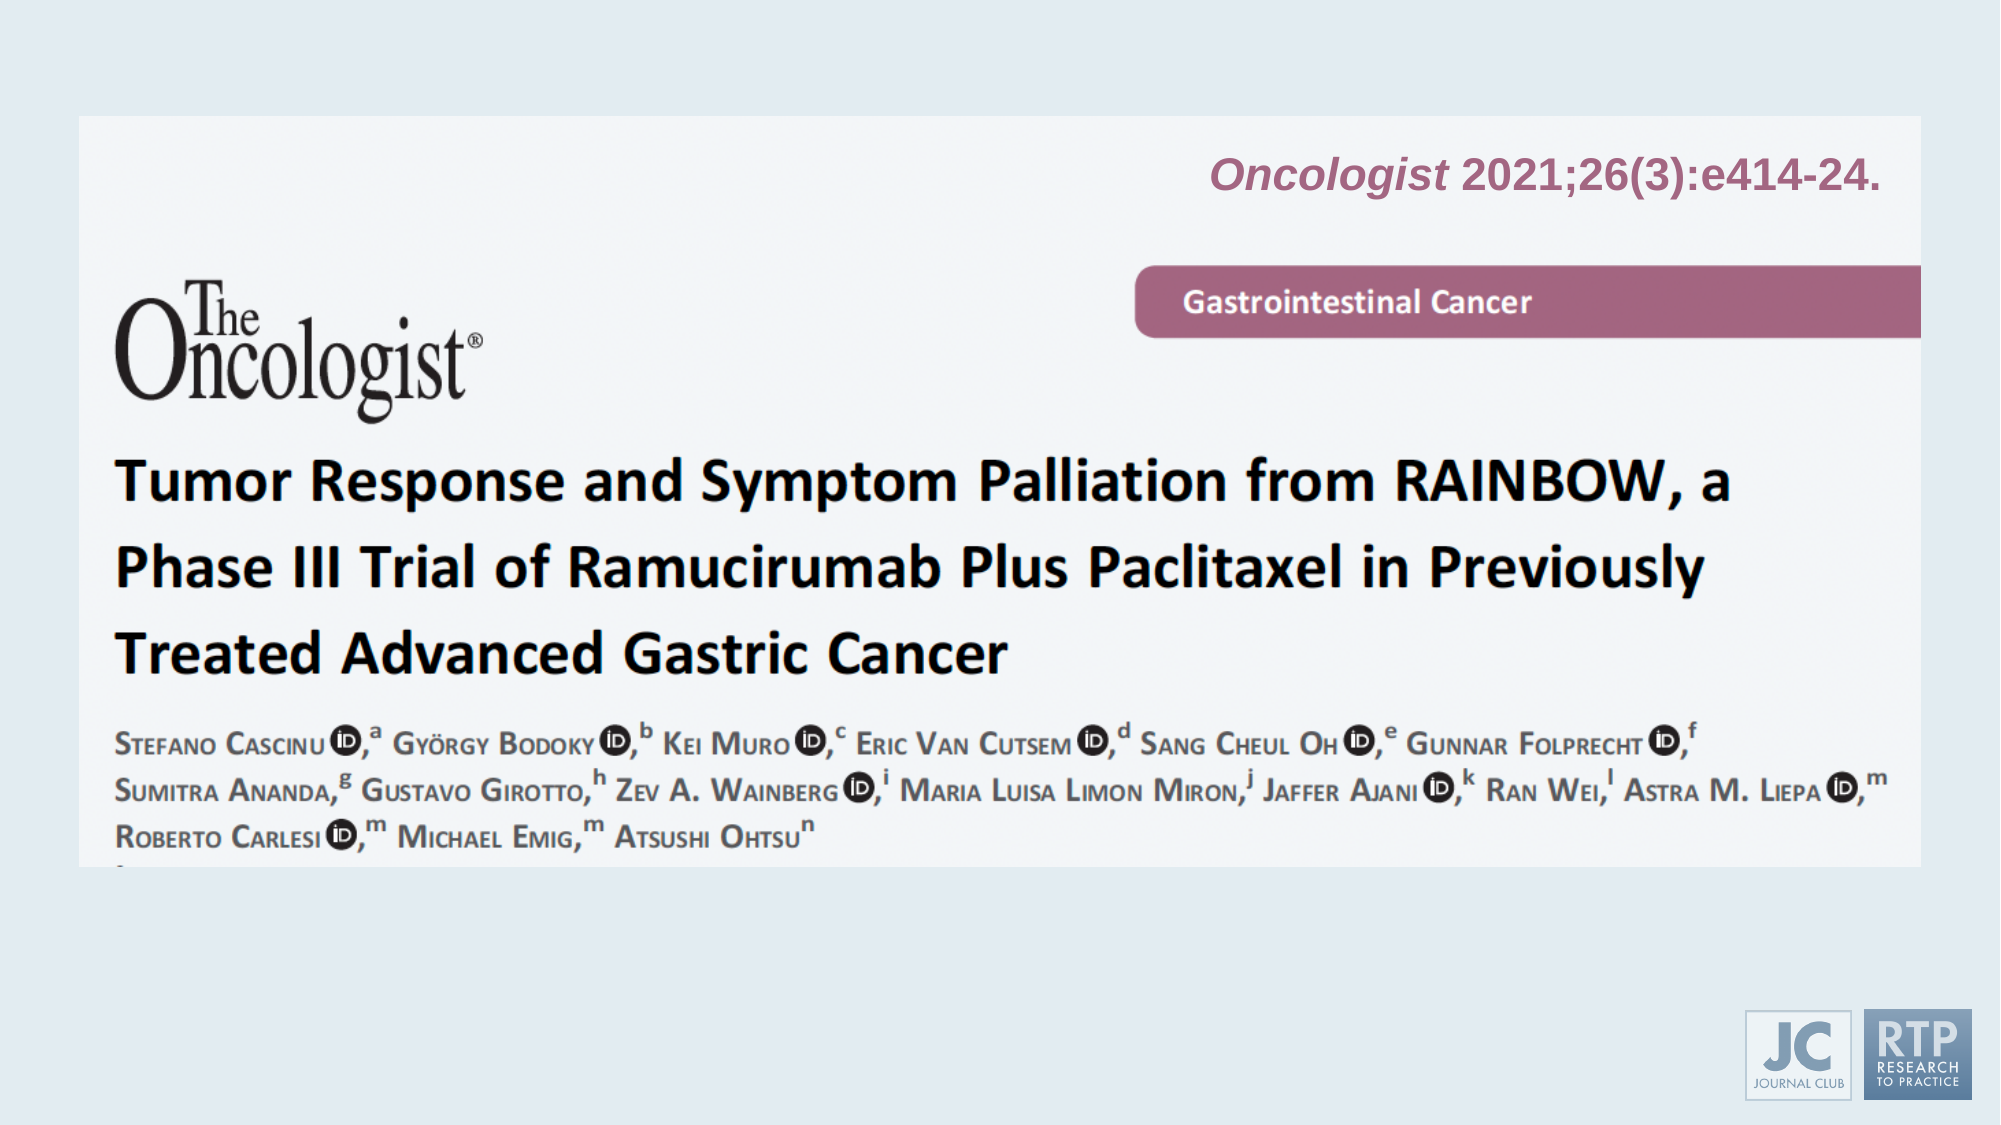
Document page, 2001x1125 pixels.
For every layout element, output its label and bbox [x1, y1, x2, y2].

picture [79, 116, 1921, 867]
picture [1743, 1009, 1852, 1102]
